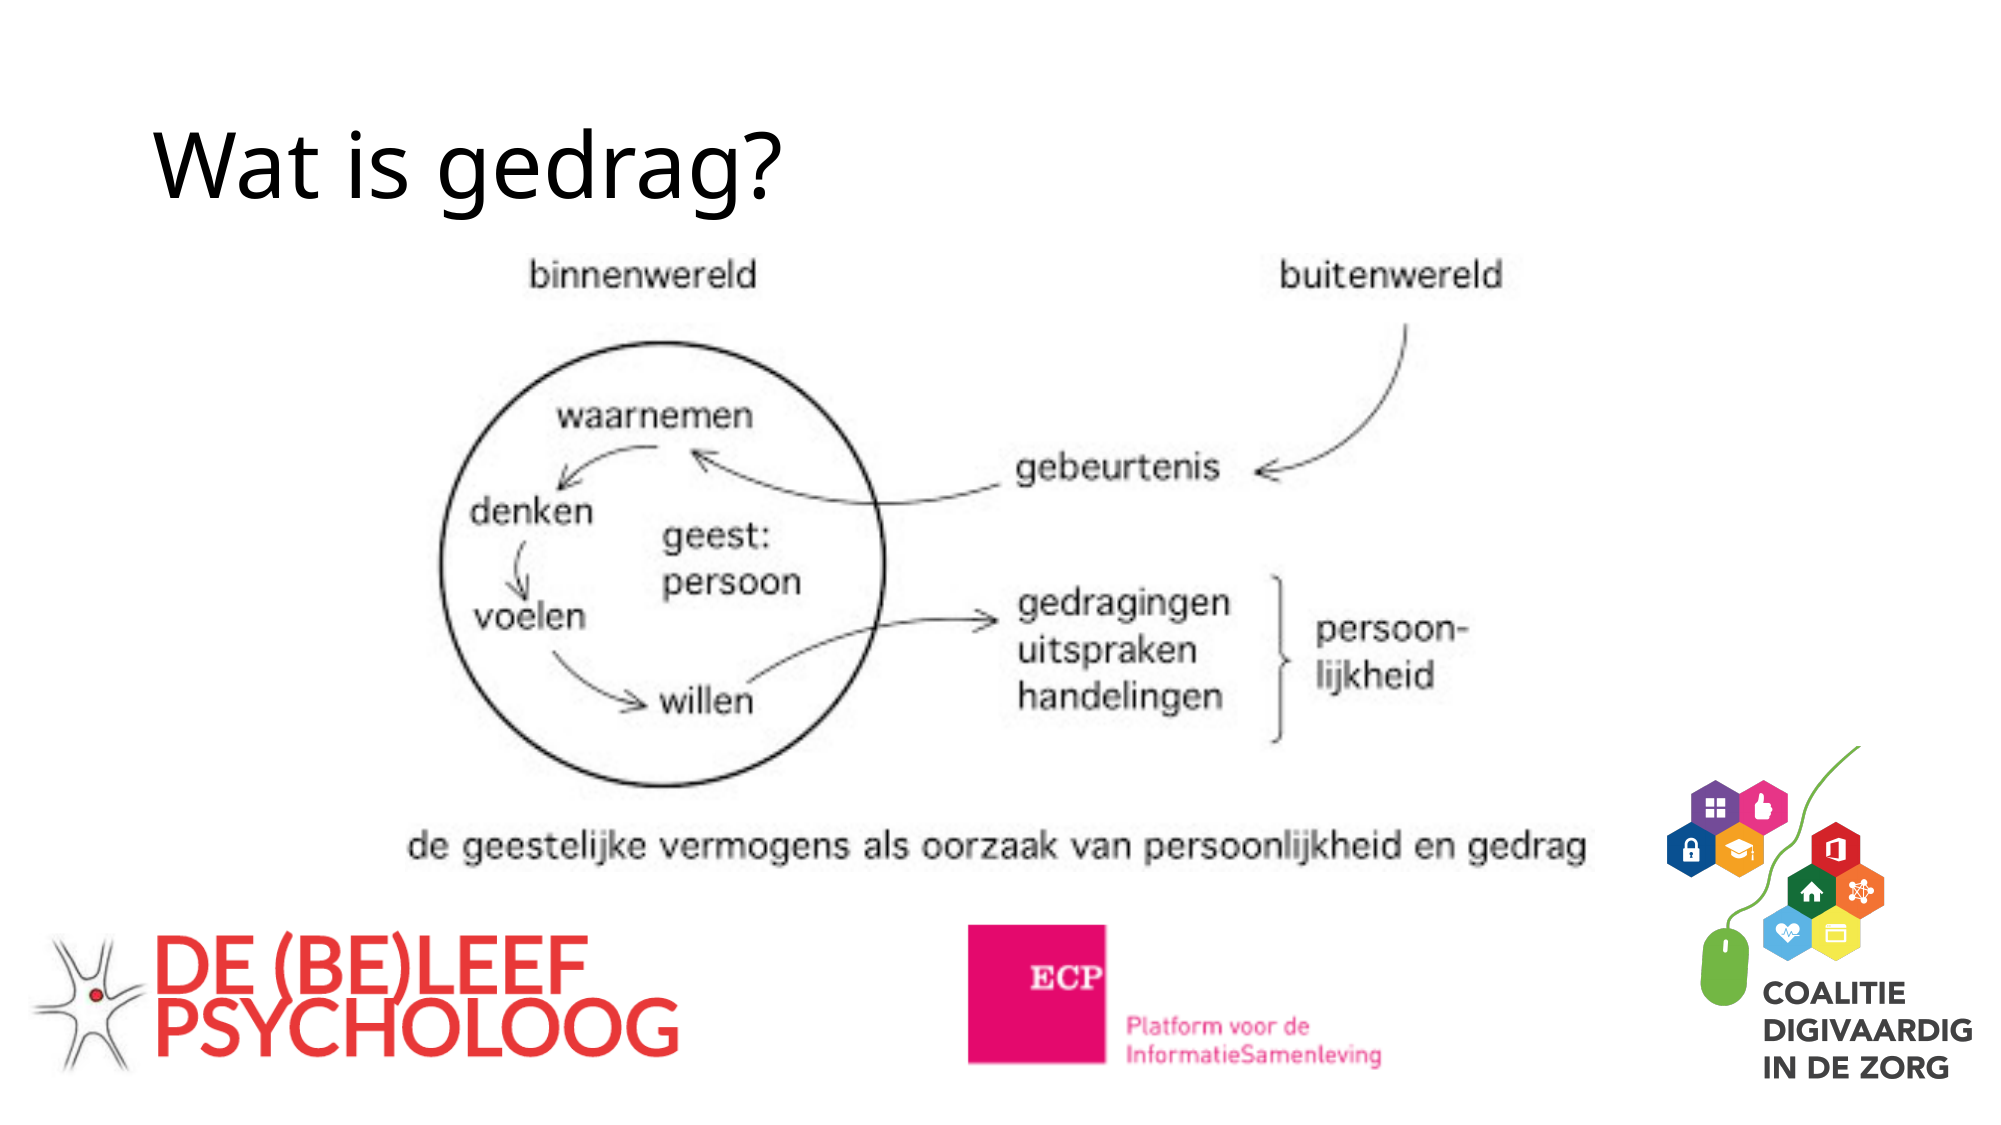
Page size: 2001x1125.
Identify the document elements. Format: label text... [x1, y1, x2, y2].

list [405, 253, 1595, 746]
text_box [28, 746, 1972, 1107]
title Wat is gedrag? [137, 59, 1863, 278]
